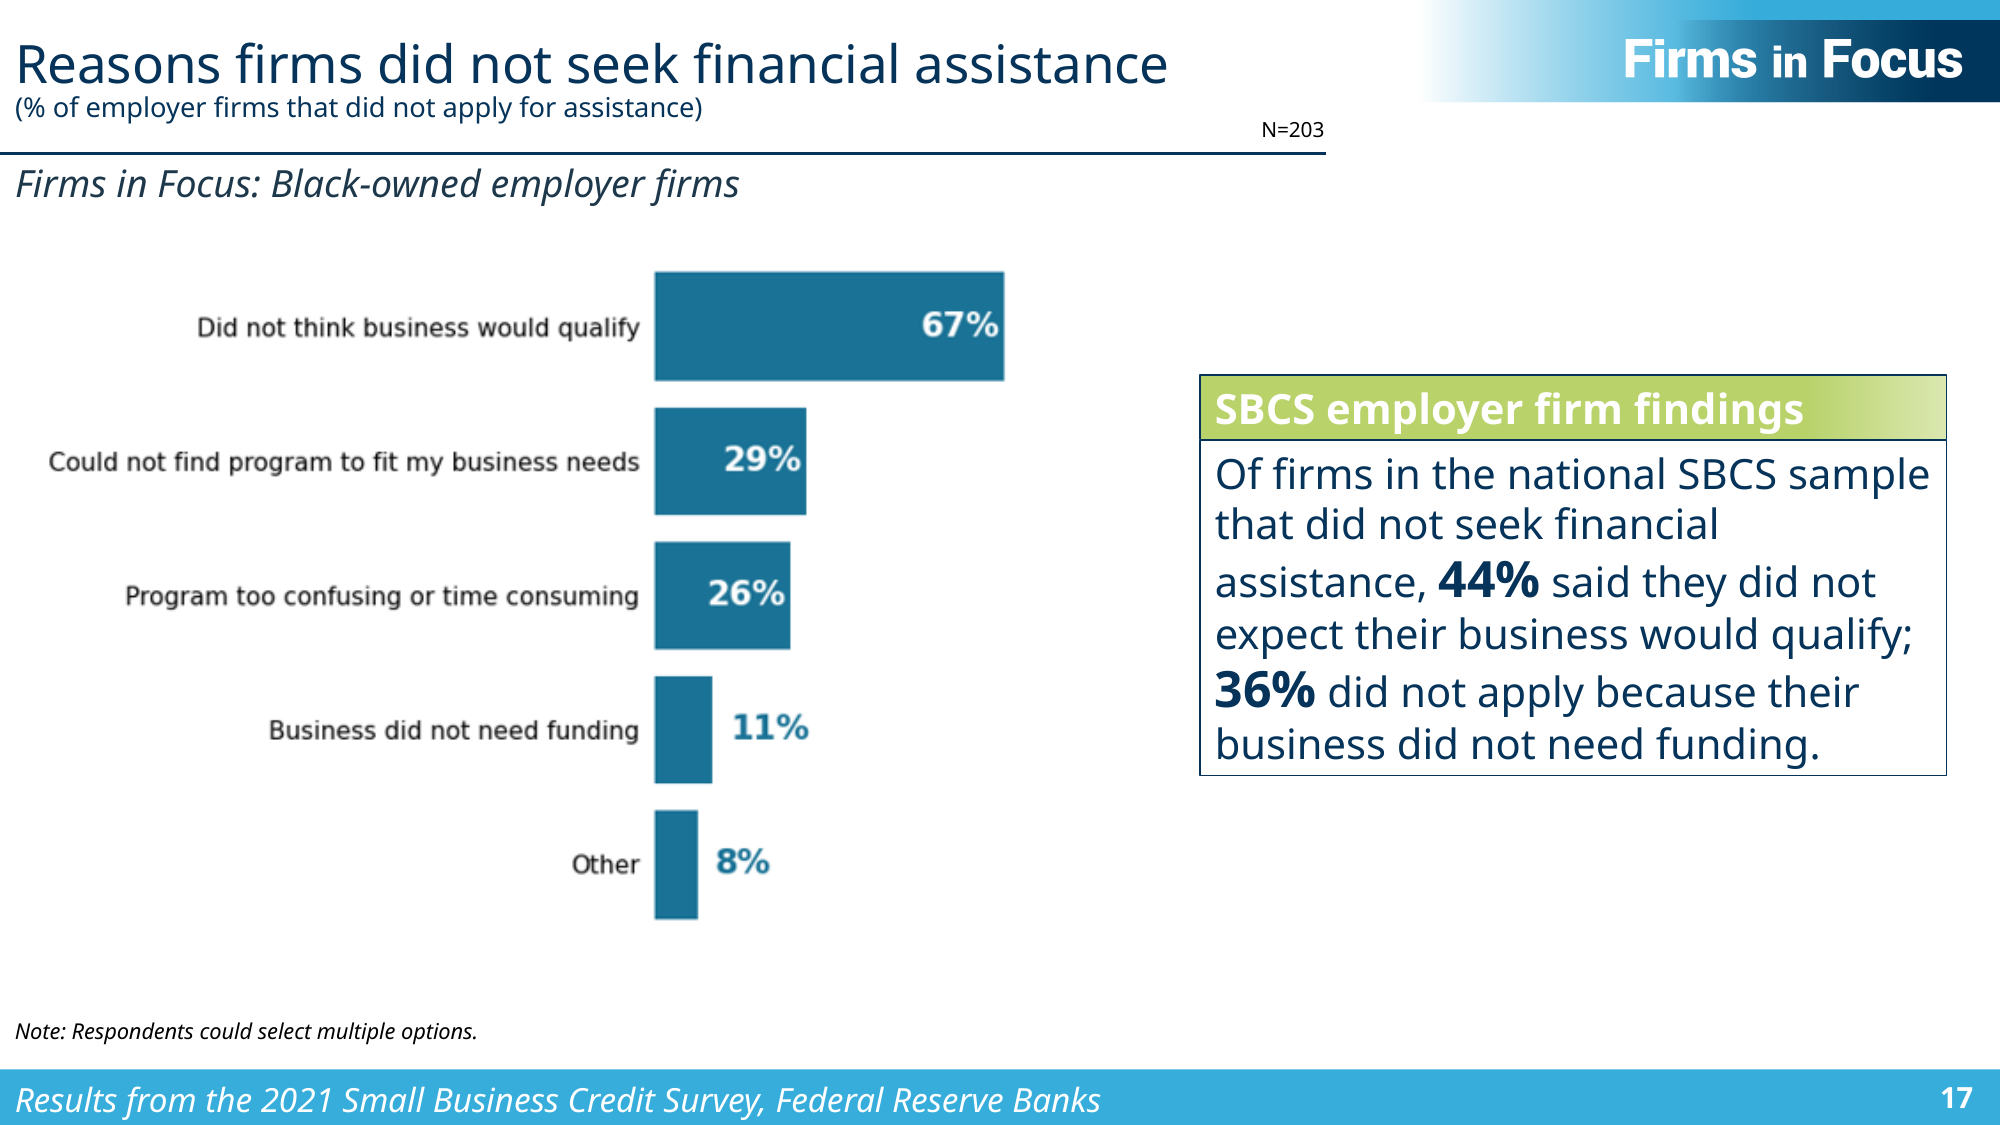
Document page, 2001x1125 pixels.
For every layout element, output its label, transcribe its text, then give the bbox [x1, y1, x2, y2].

text_box SBCS employer firm findings [1199, 375, 1947, 440]
text_box N=203 [1113, 109, 1339, 149]
picture [25, 217, 1046, 975]
text_box Firms in Focus: Black-owned employer firms [0, 161, 1339, 210]
picture [1190, 0, 2000, 178]
text_box Note: Respondents could select multiple options. [0, 1010, 1706, 1052]
title Reasons firms did not seek financial assistance (% of employer firms that did not apply for assistance) [0, 22, 1244, 139]
text_box Of firms in the national SBCS sample that did not seek financial assistance, 44% said they did not expect their business would qualify; 36% did not apply because their business did not need funding. [1199, 440, 1947, 776]
